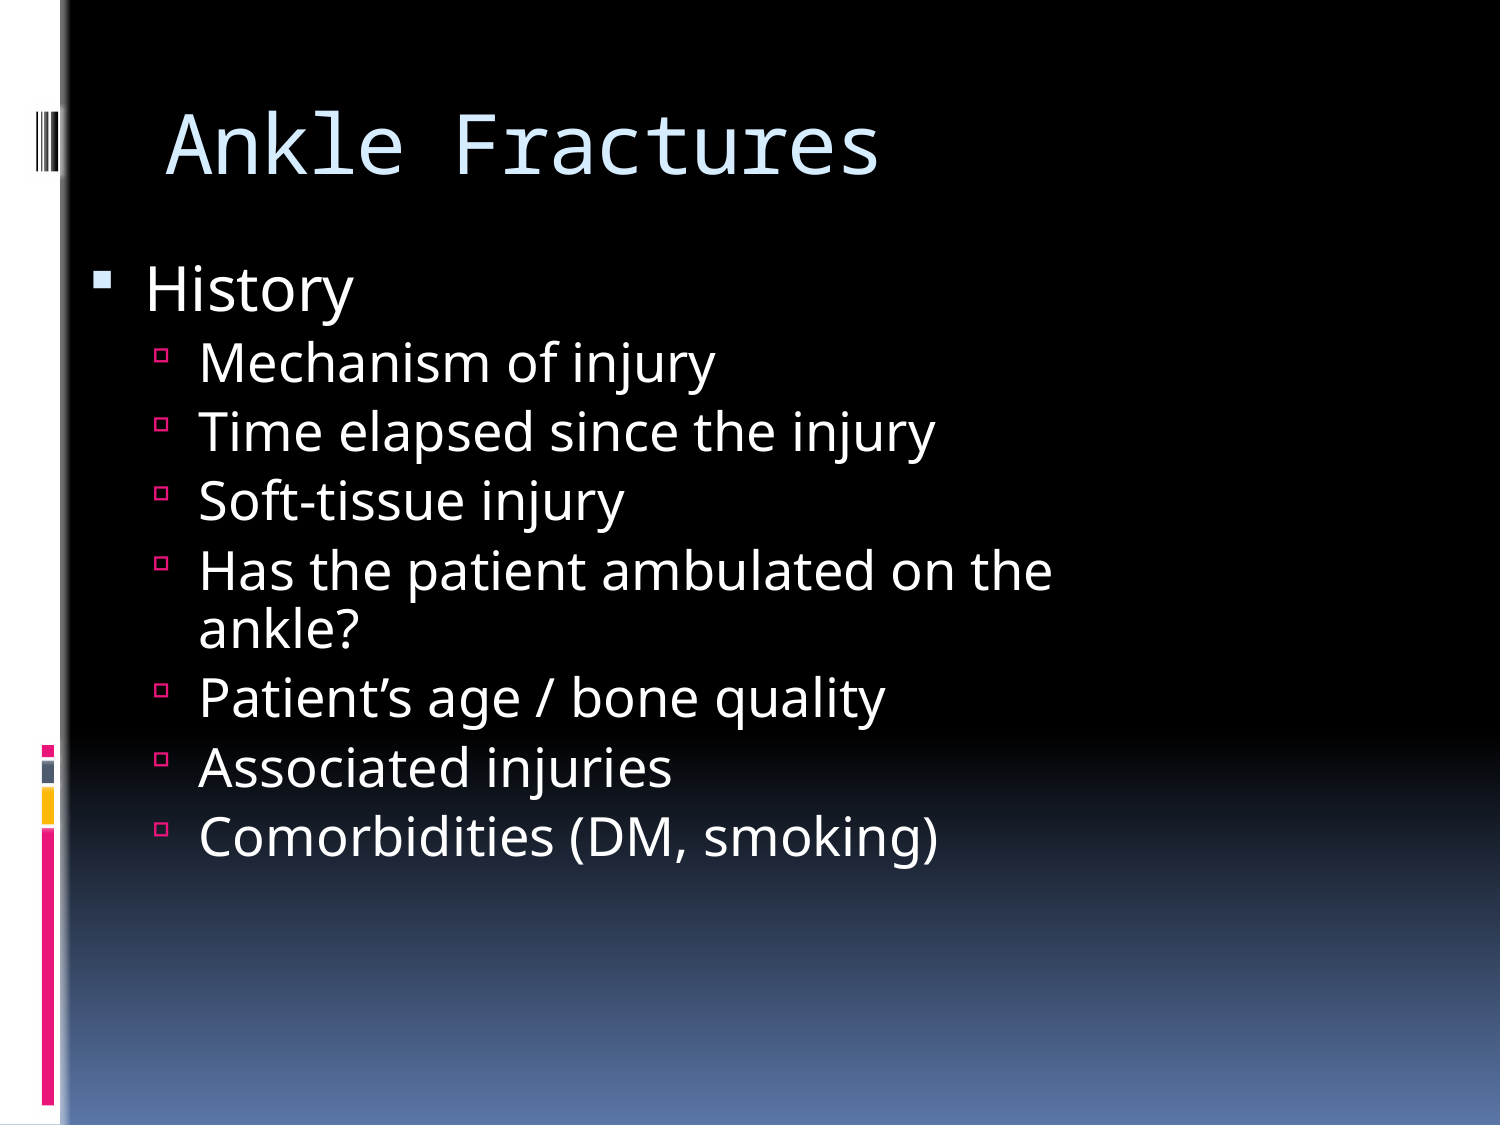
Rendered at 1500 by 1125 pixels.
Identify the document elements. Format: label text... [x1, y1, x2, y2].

list History Mechanism of injury Time elapsed since the injury Soft-tissue injury Has the patient ambulated on the ankle? Patient’s age / bone quality Associated injuries Comorbidities (DM, smoking) [62, 249, 1175, 988]
title Ankle Fractures [150, 83, 1425, 234]
